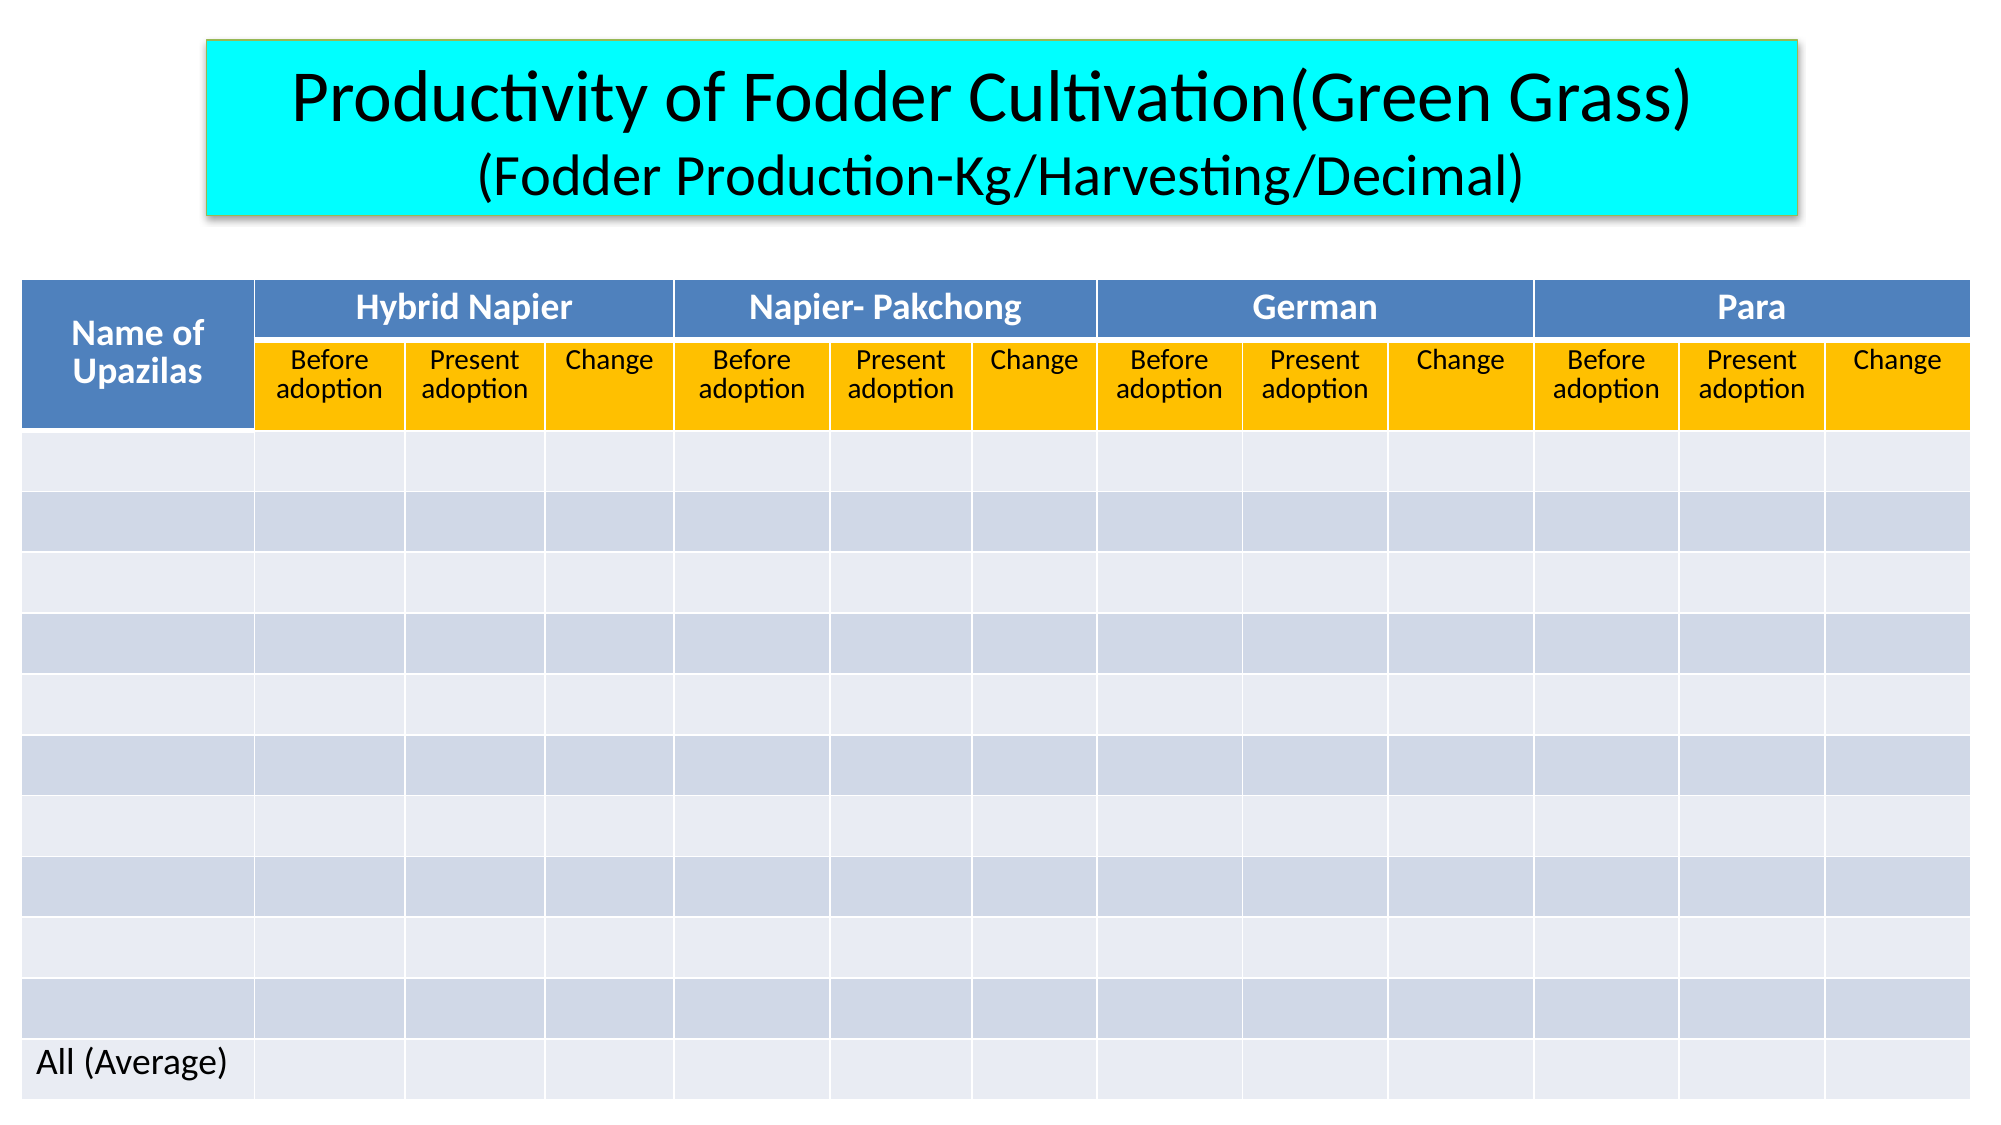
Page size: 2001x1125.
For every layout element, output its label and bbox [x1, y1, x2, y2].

table_cell [546, 918, 673, 977]
table_cell [1389, 553, 1533, 612]
table_cell [22, 614, 254, 673]
table_cell [406, 343, 544, 430]
table_cell [406, 979, 544, 1038]
table_cell [1680, 1040, 1824, 1099]
table_cell [22, 433, 254, 491]
table_cell [675, 432, 829, 491]
table_cell [22, 736, 254, 795]
table_cell [1535, 796, 1678, 856]
table_cell [1535, 736, 1678, 795]
table_cell [1389, 432, 1533, 491]
table_cell [1389, 675, 1533, 734]
table_cell [1535, 675, 1678, 734]
table_cell [22, 553, 254, 612]
table_cell [1826, 432, 1970, 491]
table_cell [255, 736, 404, 795]
table_cell [675, 614, 829, 673]
table_cell [1389, 857, 1533, 916]
table_cell [1098, 432, 1242, 491]
table_cell [973, 736, 1096, 795]
table_cell [675, 1040, 829, 1099]
table_cell [1535, 614, 1678, 673]
table_cell [1098, 918, 1242, 977]
table_cell [973, 918, 1096, 977]
table_cell [831, 796, 971, 856]
table_cell [1389, 918, 1533, 977]
table_cell [1243, 553, 1387, 612]
table_cell [1535, 432, 1678, 491]
table_cell [831, 979, 971, 1038]
table_cell [1680, 553, 1824, 612]
table_cell [1098, 736, 1242, 795]
table_cell [1826, 918, 1970, 977]
table_cell [1826, 675, 1970, 734]
table_cell [1098, 857, 1242, 916]
table_cell [406, 553, 544, 612]
table_cell [1243, 1040, 1387, 1099]
table_cell [1389, 1040, 1533, 1099]
table_cell [675, 857, 829, 916]
table_cell [973, 1040, 1096, 1099]
table_header [675, 280, 1096, 337]
table_cell [406, 614, 544, 673]
table_cell [1098, 553, 1242, 612]
table_cell [831, 432, 971, 491]
table_cell [675, 796, 829, 856]
table_cell [1535, 1040, 1678, 1099]
table_cell [1680, 918, 1824, 977]
table_cell [1098, 979, 1242, 1038]
table_cell [1389, 796, 1533, 856]
table_cell [546, 979, 673, 1038]
table_cell [1389, 979, 1533, 1038]
table_cell [973, 614, 1096, 673]
table_cell [255, 857, 404, 916]
table_cell [546, 796, 673, 856]
table_cell [1098, 675, 1242, 734]
table_cell [831, 857, 971, 916]
table_cell [831, 614, 971, 673]
table_cell [973, 796, 1096, 856]
table_cell [406, 492, 544, 551]
table_cell [546, 492, 673, 551]
table_cell [973, 492, 1096, 551]
table_cell [1535, 553, 1678, 612]
table_cell [1535, 857, 1678, 916]
table_cell [22, 1040, 254, 1099]
table_cell [1535, 492, 1678, 551]
table_cell [546, 736, 673, 795]
table_cell [1098, 796, 1242, 856]
table_cell [675, 675, 829, 734]
table_cell [255, 796, 404, 856]
table_cell [1680, 796, 1824, 856]
table_cell [675, 736, 829, 795]
table_cell [255, 675, 404, 734]
table_cell [1826, 614, 1970, 673]
table_cell [675, 918, 829, 977]
table_cell [831, 343, 971, 430]
table_cell [1826, 492, 1970, 551]
table_cell [1389, 736, 1533, 795]
table_cell [406, 796, 544, 856]
table_cell [255, 979, 404, 1038]
table_cell [546, 1040, 673, 1099]
table_cell [1680, 614, 1824, 673]
table_header [22, 280, 254, 428]
table_cell [1243, 492, 1387, 551]
table_cell [973, 553, 1096, 612]
table_cell [546, 343, 673, 430]
table_cell [1389, 492, 1533, 551]
table_cell [831, 492, 971, 551]
table_cell [1680, 675, 1824, 734]
table_cell [1243, 432, 1387, 491]
table_cell [1243, 675, 1387, 734]
table_cell [1098, 492, 1242, 551]
table_cell [255, 918, 404, 977]
table_cell [546, 432, 673, 491]
table_cell [546, 614, 673, 673]
table_cell [973, 343, 1096, 430]
table_cell [1243, 979, 1387, 1038]
table_cell [1680, 736, 1824, 795]
table_cell [1389, 614, 1533, 673]
table_cell [1680, 857, 1824, 916]
table_cell [1826, 343, 1970, 430]
table_cell [973, 432, 1096, 491]
table_cell [546, 675, 673, 734]
table_cell [1243, 736, 1387, 795]
table_cell [406, 1040, 544, 1099]
table_cell [546, 553, 673, 612]
table_cell [1826, 979, 1970, 1038]
table_cell [675, 492, 829, 551]
table_cell [1826, 1040, 1970, 1099]
table_cell [255, 343, 404, 430]
table_cell [831, 736, 971, 795]
table_cell [255, 432, 404, 491]
table_header [1535, 280, 1970, 337]
table_cell [1826, 857, 1970, 916]
table_cell [973, 979, 1096, 1038]
table_cell [1243, 614, 1387, 673]
table_cell [406, 675, 544, 734]
table_cell [1243, 918, 1387, 977]
table_cell [255, 492, 404, 551]
table_cell [675, 553, 829, 612]
table_cell [1098, 614, 1242, 673]
table_cell [1680, 492, 1824, 551]
table_cell [1535, 343, 1678, 430]
table_cell [22, 675, 254, 734]
table_cell [255, 1040, 404, 1099]
table_cell [831, 553, 971, 612]
table_cell [1243, 857, 1387, 916]
table_cell [22, 918, 254, 977]
table_cell [255, 614, 404, 673]
table_cell [1389, 343, 1533, 430]
table_cell [406, 736, 544, 795]
table_cell [255, 553, 404, 612]
table_cell [1243, 343, 1387, 430]
table_cell [1826, 736, 1970, 795]
table_cell [675, 979, 829, 1038]
table_cell [1680, 432, 1824, 491]
table_header [1098, 280, 1533, 337]
table_cell [1826, 553, 1970, 612]
table_cell [1243, 796, 1387, 856]
table_cell [1680, 979, 1824, 1038]
table_cell [831, 1040, 971, 1099]
table_cell [1535, 918, 1678, 977]
table_cell [406, 432, 544, 491]
table_cell [406, 857, 544, 916]
table_cell [22, 857, 254, 916]
table_cell [406, 918, 544, 977]
table_cell [831, 918, 971, 977]
table_cell [973, 675, 1096, 734]
table_cell [1535, 979, 1678, 1038]
table_cell [1680, 343, 1824, 430]
table_cell [22, 492, 254, 551]
table_cell [22, 979, 254, 1038]
table_cell [1098, 343, 1242, 430]
table_cell [22, 796, 254, 856]
title [206, 39, 1798, 216]
table_cell [831, 675, 971, 734]
table_header [255, 280, 673, 337]
table_cell [973, 857, 1096, 916]
table_cell [1826, 796, 1970, 856]
table_cell [546, 857, 673, 916]
table_cell [1098, 1040, 1242, 1099]
table_cell [675, 343, 829, 430]
